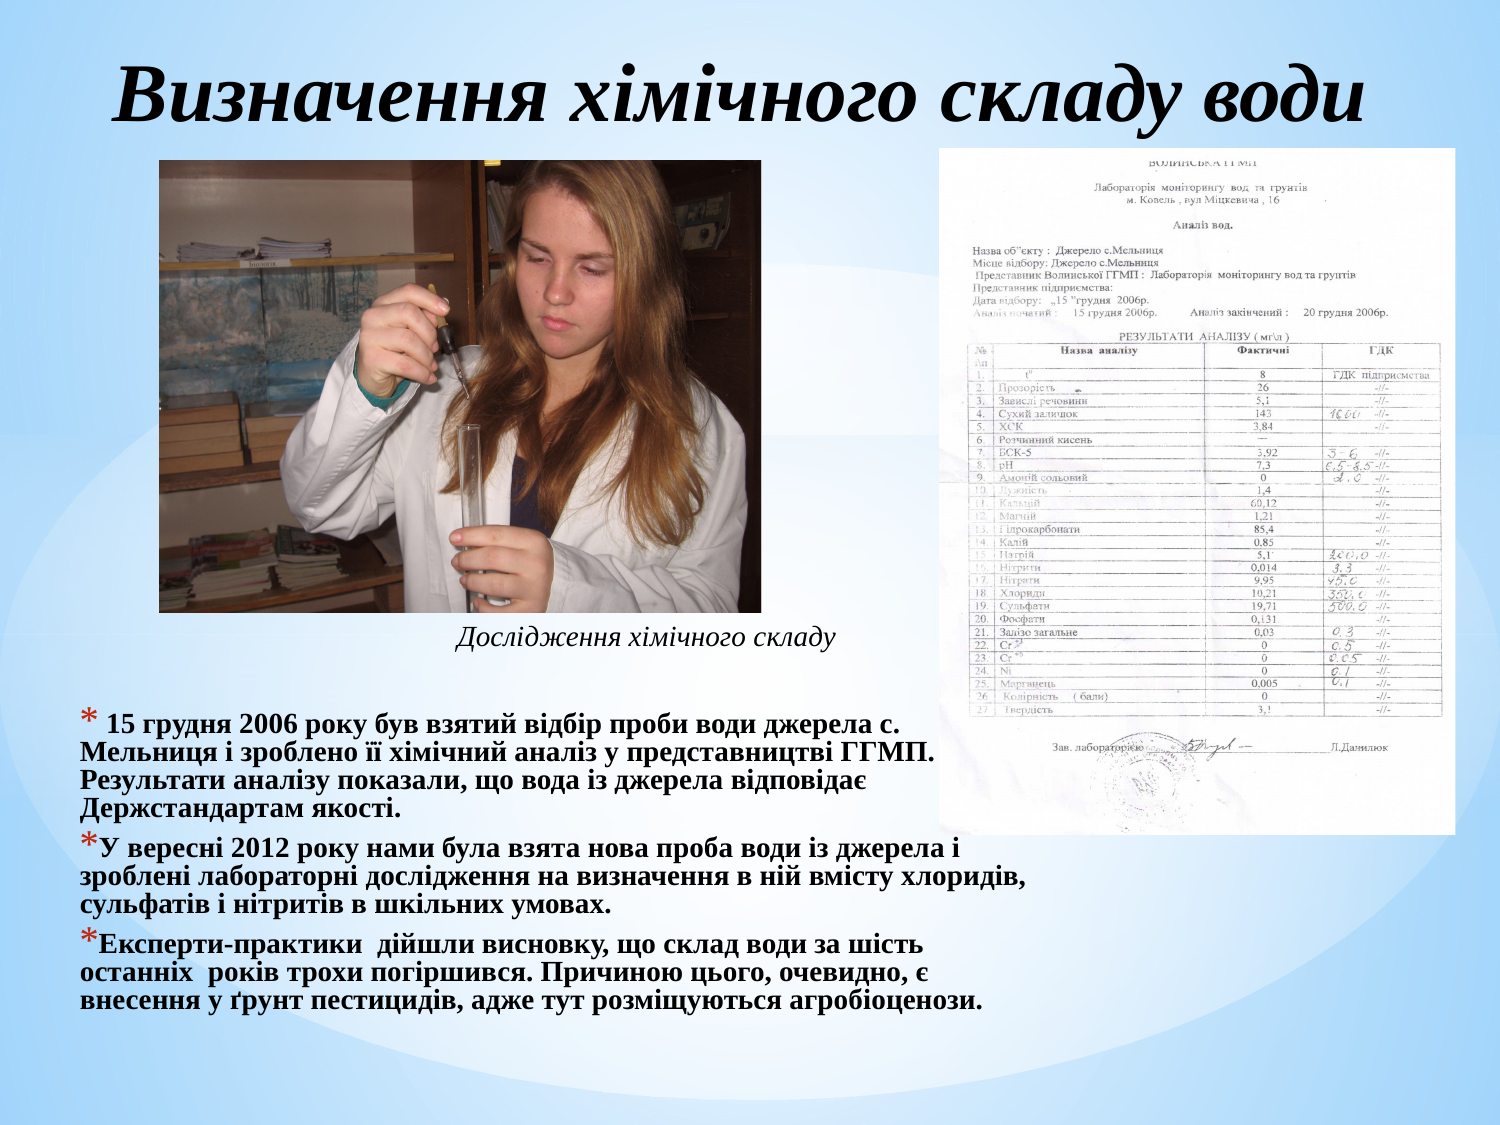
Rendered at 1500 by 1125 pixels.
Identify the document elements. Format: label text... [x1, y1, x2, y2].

picture [159, 160, 762, 613]
text_box Дослідження хімічного складу [442, 609, 852, 660]
text_box Визначення хімічного складу води [97, 31, 1415, 146]
picture [938, 148, 1456, 835]
subtitle 15 грудня 2006 року був взятий відбір проби води джерела с. Мельниця і зроблено її хімічний аналіз у представництві ГГМП. Результати аналізу показали, що вода із джерела відповідає Держстандартам якості. У вересні 2012 року нами була взята нова проба води із джерела і зроблені лабораторні дослідження на визначення в ній вмісту хлоридів, сульфатів і нітритів в шкільних умовах. Експерти-практики дійшли висновку, що склад води за шість останніх років трохи погіршився. Причиною цього, очевидно, є внесення у ґрунт пестицидів, адже тут розміщуються агробіоценози. [64, 703, 1058, 1083]
